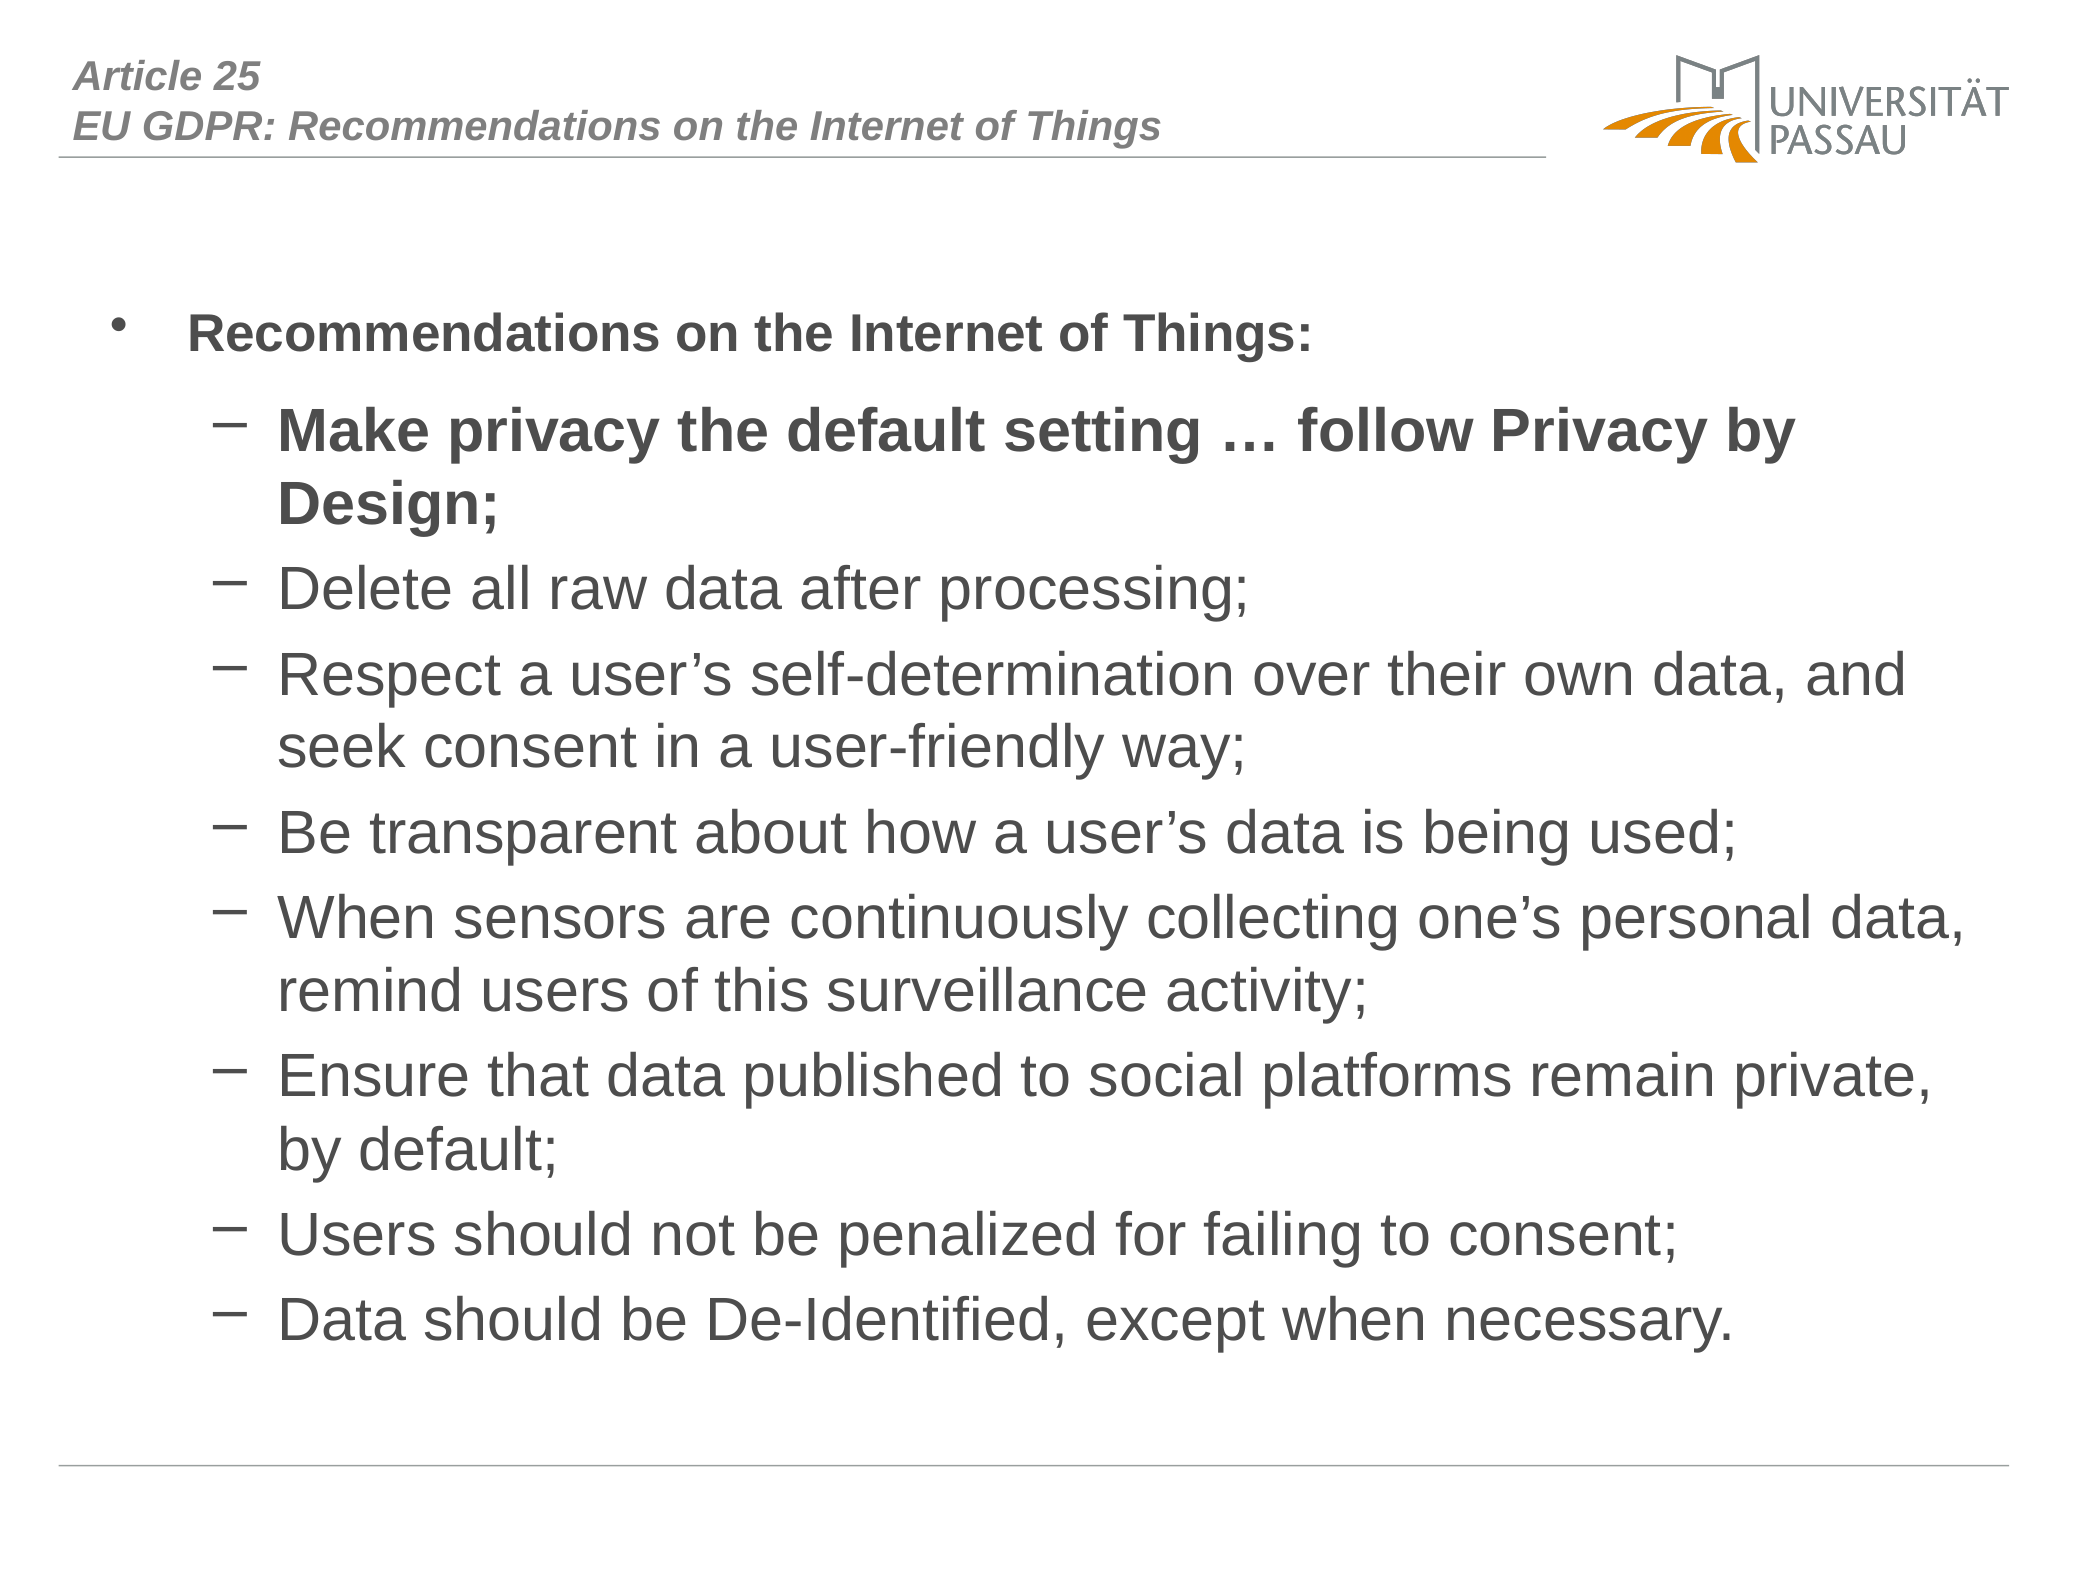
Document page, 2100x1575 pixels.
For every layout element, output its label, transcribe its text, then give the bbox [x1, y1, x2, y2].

title Article 25 EU GDPR: Recommendations on the Internet of Things [57, 40, 1659, 157]
list Recommendations on the Internet of Things: Make privacy the default setting … follow Privacy by Design; Delete all raw data after processing; Respect a user’s self-determination over their own data, and seek consent in a user-friendly way; Be transparent about how a user’s data is being used; When sensors are continuously collecting one’s personal data, remind users of this surveillance activity; Ensure that data published to social platforms remain private, by default; Users should not be penalized for failing to consent; Data should be De-Identified, except when necessary. [74, 291, 2010, 1367]
picture [1603, 55, 2009, 163]
